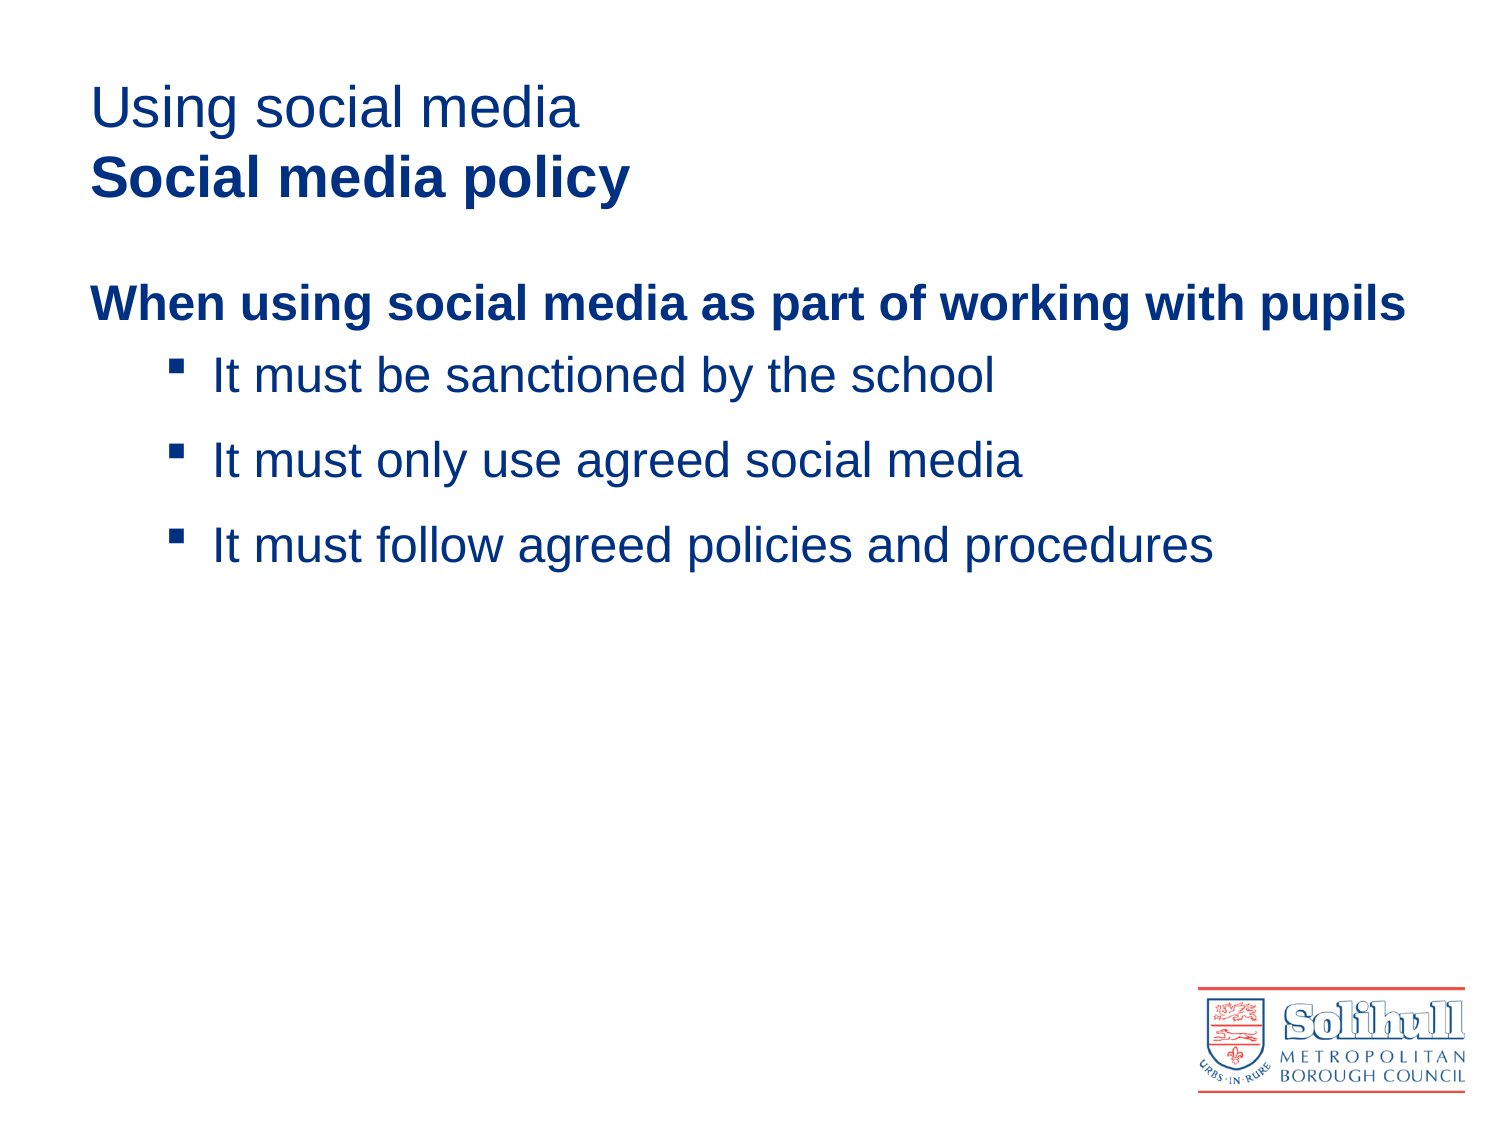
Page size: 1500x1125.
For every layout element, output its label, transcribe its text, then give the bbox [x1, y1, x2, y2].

title Using social media Social media policy [75, 45, 1425, 233]
list When using social media as part of working with pupils It must be sanctioned by the school It must only use agreed social media It must follow agreed policies and procedures [75, 262, 1425, 1005]
picture [1198, 987, 1465, 1093]
